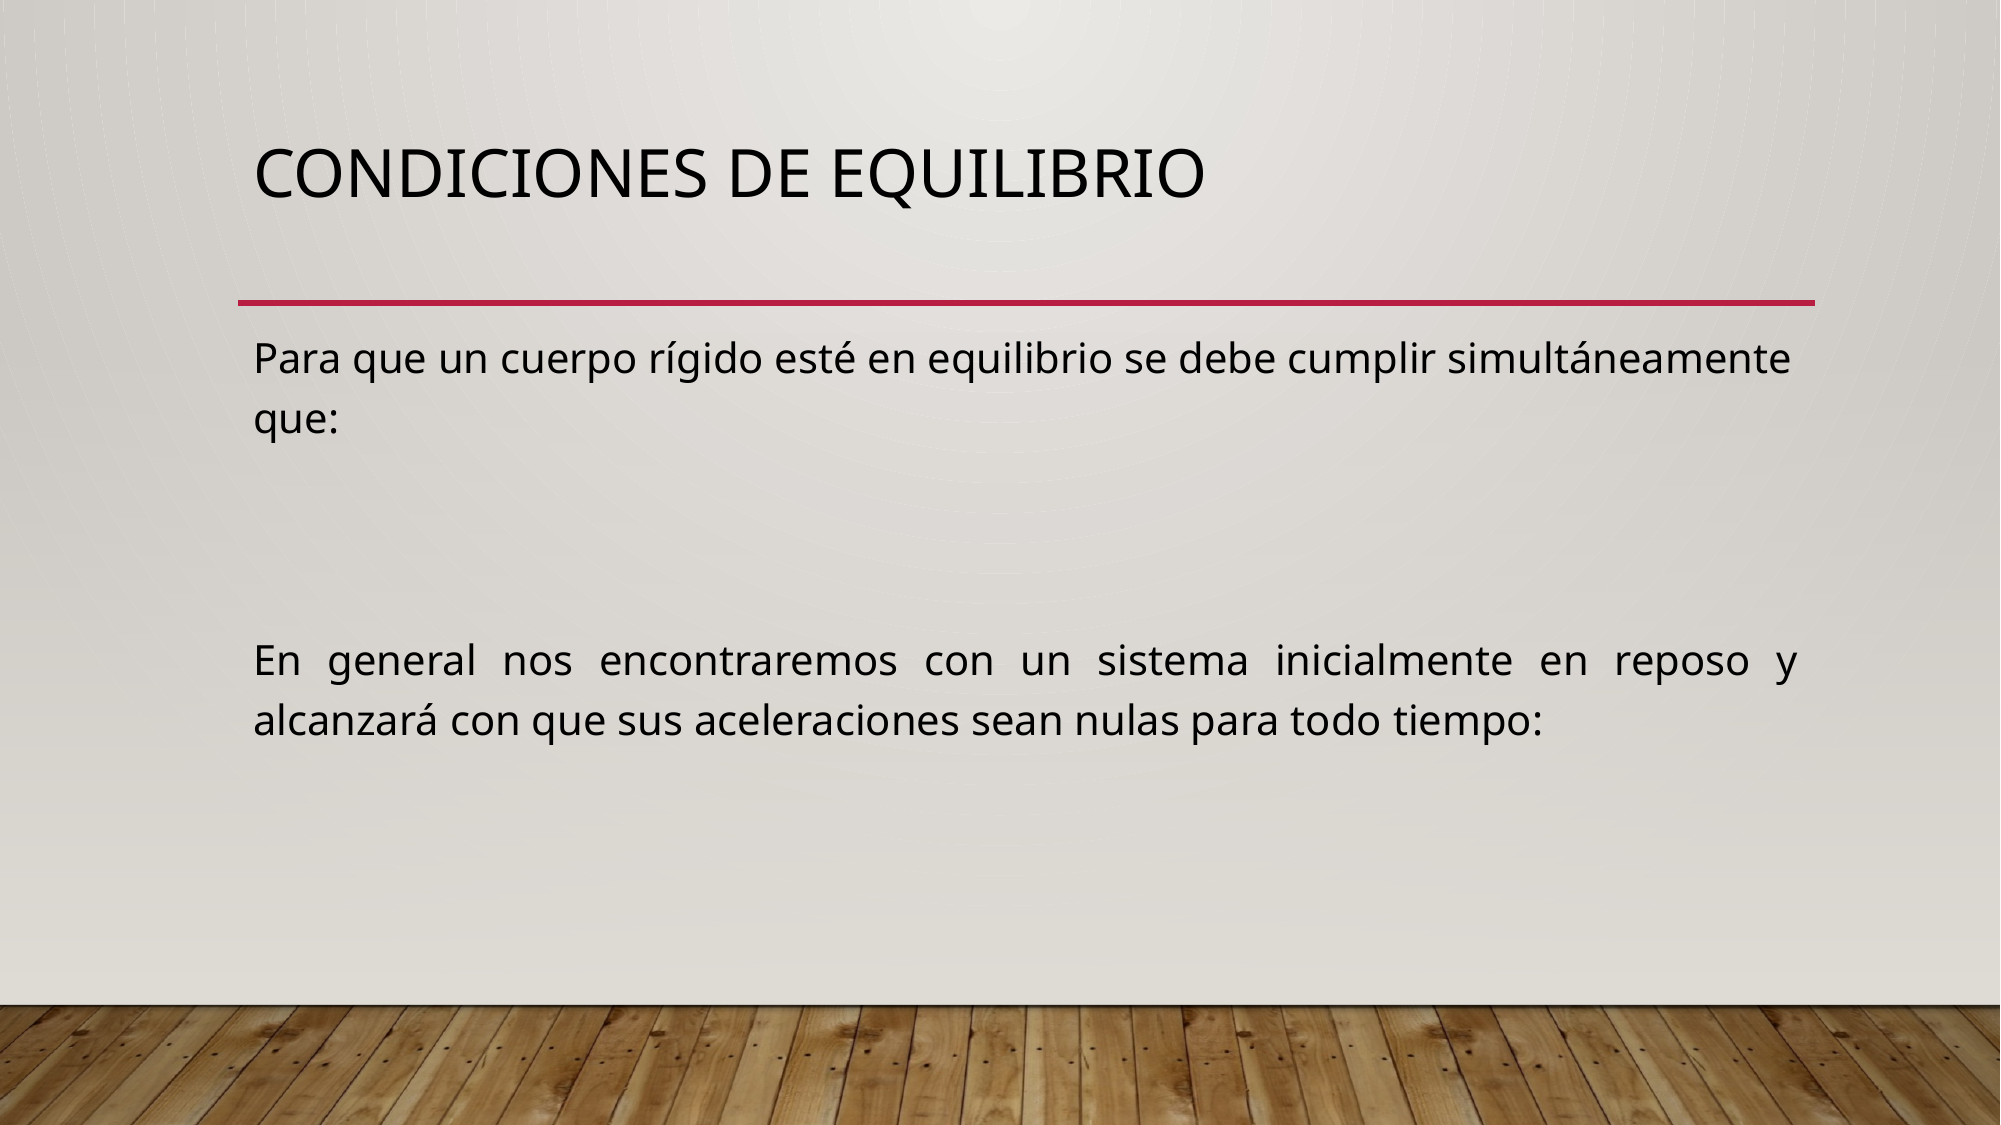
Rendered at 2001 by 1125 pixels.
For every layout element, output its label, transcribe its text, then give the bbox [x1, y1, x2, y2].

picture [0, 1005, 2000, 1125]
title Condiciones de equilibrio [238, 131, 1814, 305]
